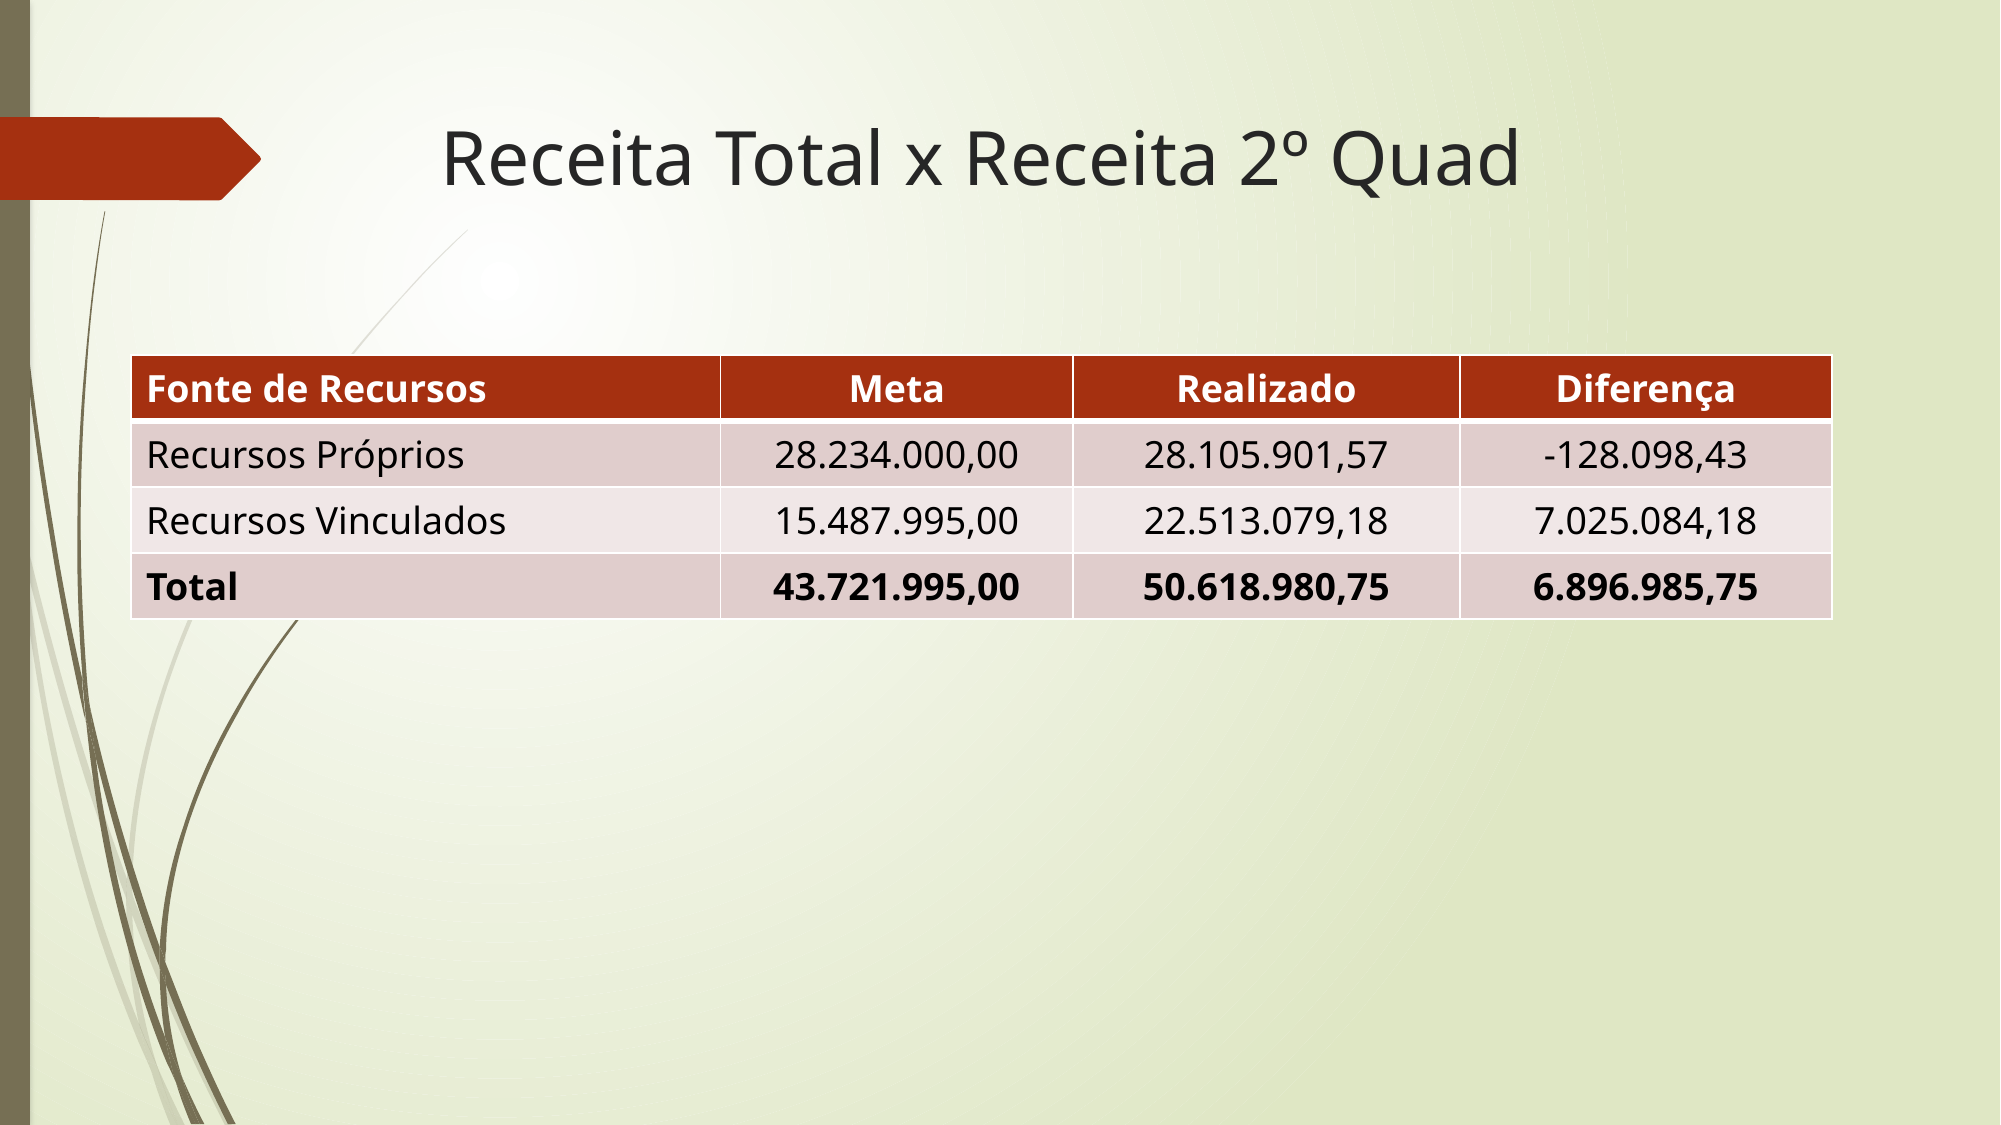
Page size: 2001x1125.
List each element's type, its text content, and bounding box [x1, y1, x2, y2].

table_cell 28.234.000,00 [721, 424, 1072, 486]
table_header Meta [721, 356, 1072, 418]
table_cell 15.487.995,00 [721, 488, 1072, 552]
table_cell 50.618.980,75 [1074, 554, 1459, 618]
table_header Realizado [1074, 356, 1459, 418]
table_cell 6.896.985,75 [1461, 554, 1831, 618]
table_cell 22.513.079,18 [1074, 488, 1459, 552]
table_cell Total [132, 554, 720, 618]
table_header Diferença [1461, 356, 1831, 418]
table_cell -128.098,43 [1461, 424, 1831, 486]
table_cell 7.025.084,18 [1461, 488, 1831, 552]
table_cell 43.721.995,00 [721, 554, 1072, 618]
table_header Fonte de Recursos [132, 356, 720, 418]
table_cell Recursos Vinculados [132, 488, 720, 552]
table_cell Recursos Próprios [132, 424, 720, 486]
title Receita Total x Receita 2º Quad [425, 102, 1888, 313]
table_cell 28.105.901,57 [1074, 424, 1459, 486]
